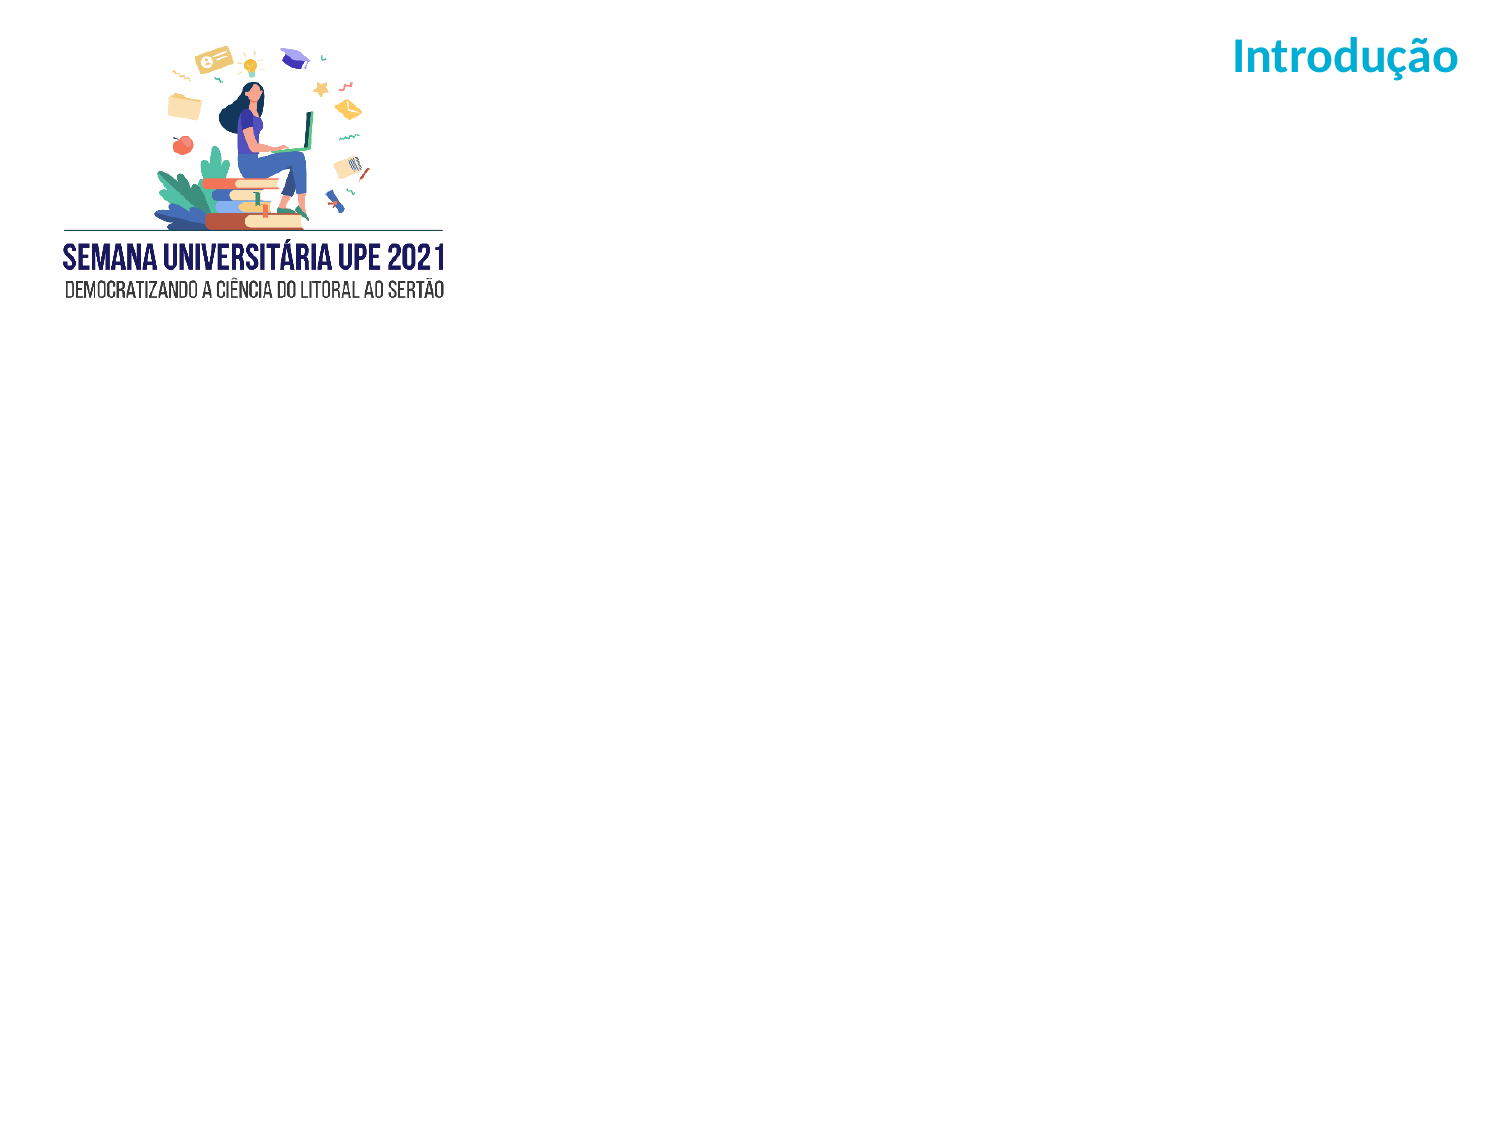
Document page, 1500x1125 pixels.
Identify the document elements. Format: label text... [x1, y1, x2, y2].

picture [52, 42, 455, 305]
text_box Introdução [407, 24, 1475, 148]
